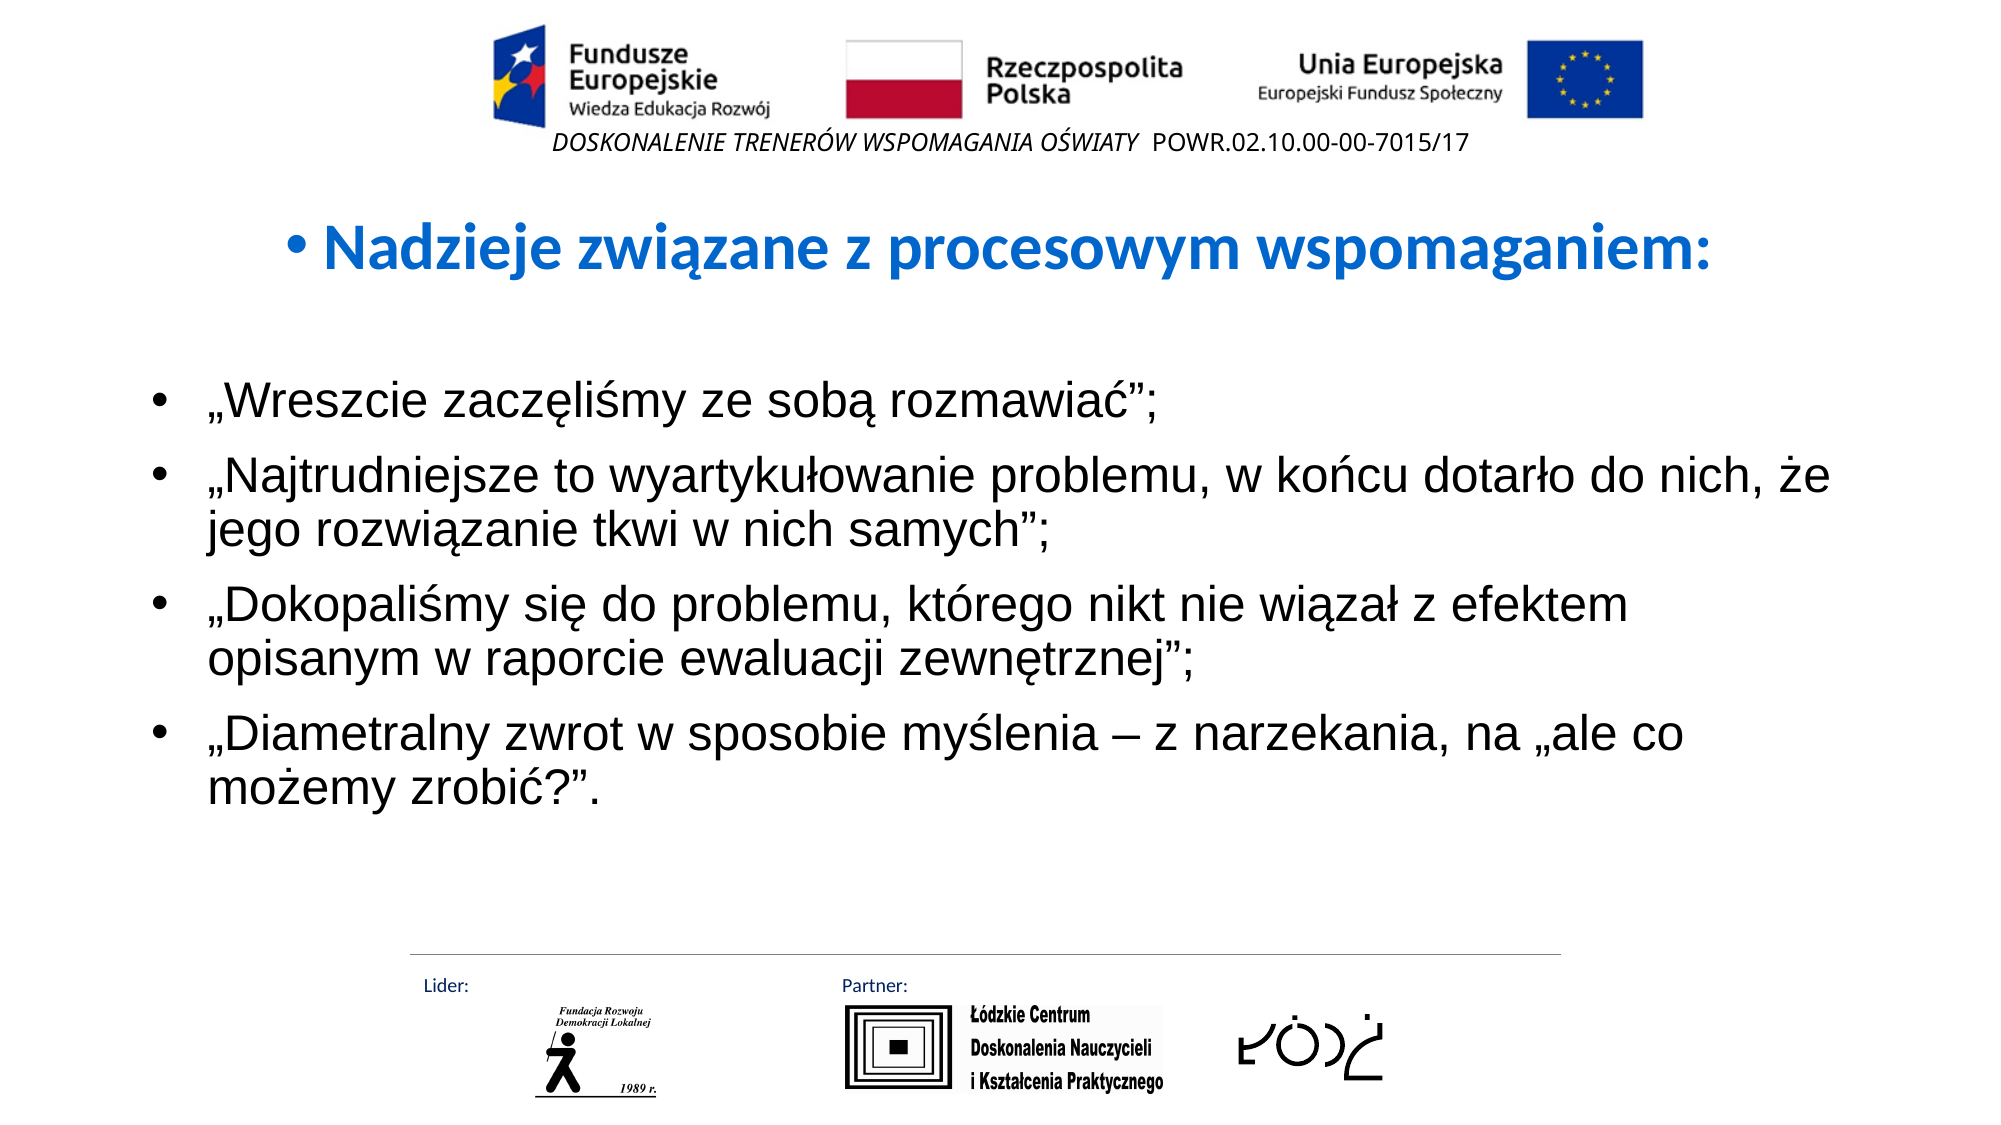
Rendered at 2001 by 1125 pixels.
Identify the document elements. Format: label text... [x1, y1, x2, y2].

picture [384, 953, 1587, 1125]
list Nadzieje związane z procesowym wspomaganiem: „Wreszcie zaczęliśmy ze sobą rozmawiać”; „Najtrudniejsze to wyartykułowanie problemu, w końcu dotarło do nich, że jego rozwiązanie tkwi w nich samych”; „Dokopaliśmy się do problemu, którego nikt nie wiązał z efektem opisanym w raporcie ewaluacji zewnętrznej”; „Diametralny zwrot w sposobie myślenia – z narzekania, na „ale co możemy zrobić?”. [137, 204, 1863, 857]
picture [468, 0, 1669, 154]
title DOSKONALENIE TRENERÓW WSPOMAGANIA OŚWIATY POWR.02.10.00-00-7015/17 [151, 0, 1871, 169]
